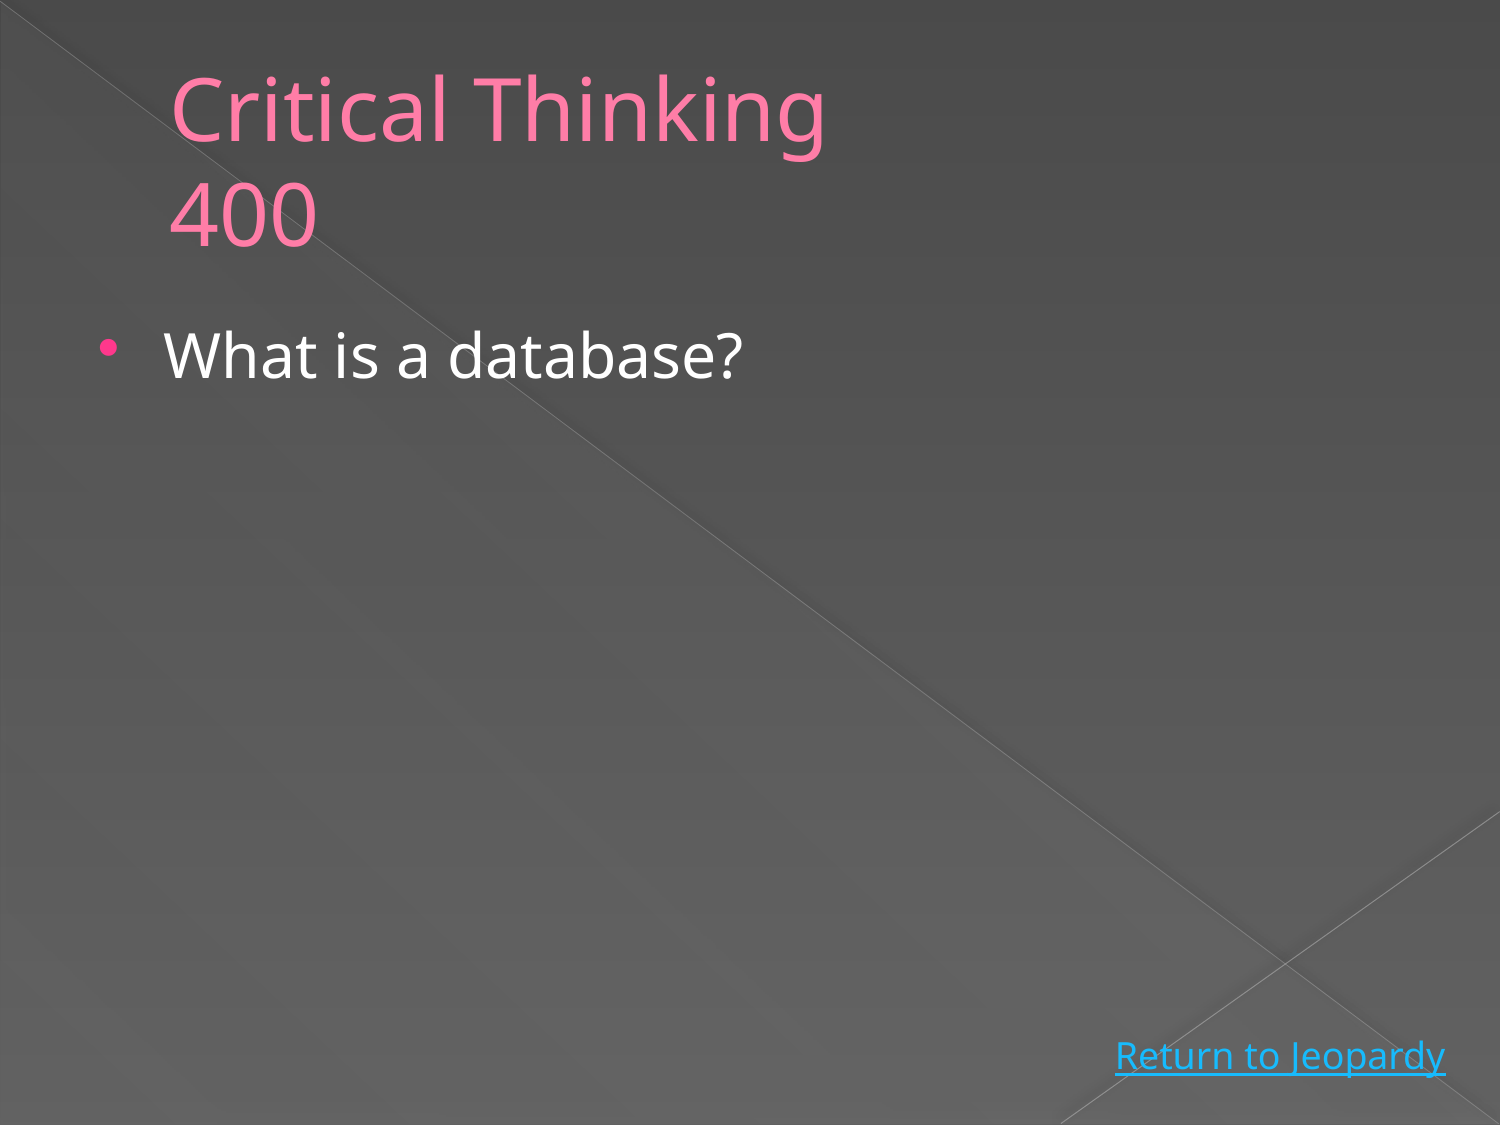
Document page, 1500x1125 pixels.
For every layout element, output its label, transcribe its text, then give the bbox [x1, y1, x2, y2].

list What is a database? [75, 308, 1425, 1059]
text_box Return to Jeopardy [1099, 1024, 1463, 1091]
title Critical Thinking 400 [75, 43, 1425, 274]
